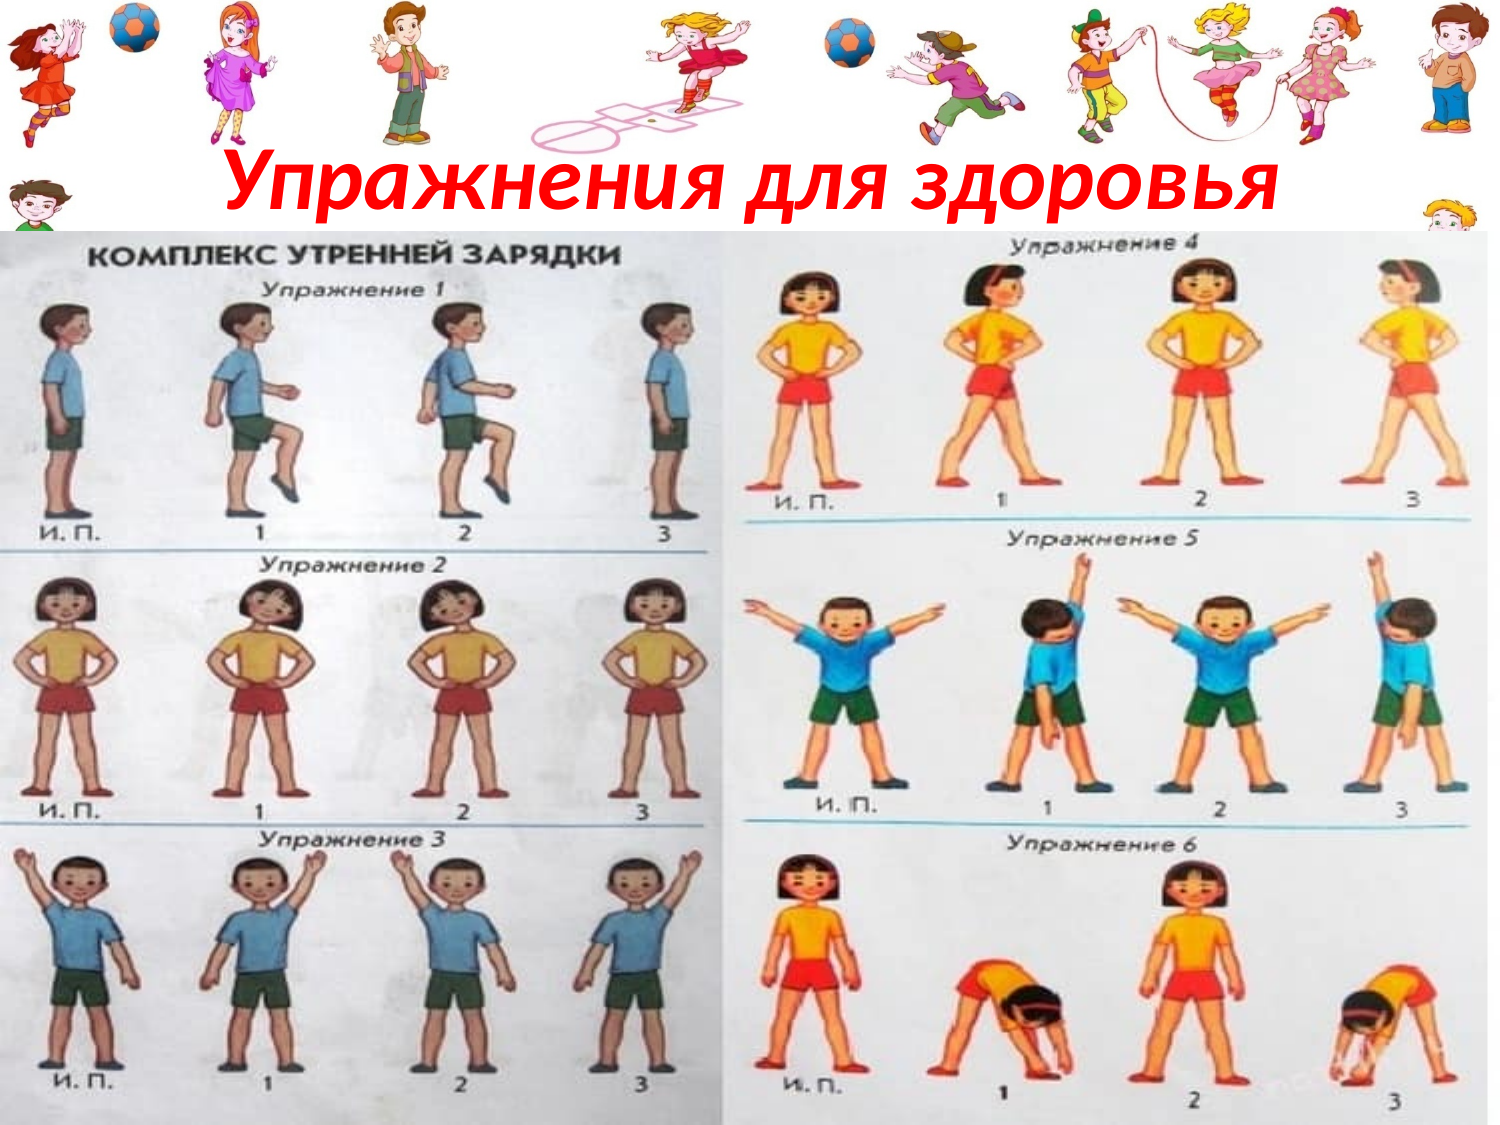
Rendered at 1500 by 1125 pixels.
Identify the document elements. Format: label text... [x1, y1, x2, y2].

title Упражнения для здоровья [75, 78, 1425, 230]
picture [0, 0, 1500, 231]
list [0, 231, 1500, 1125]
